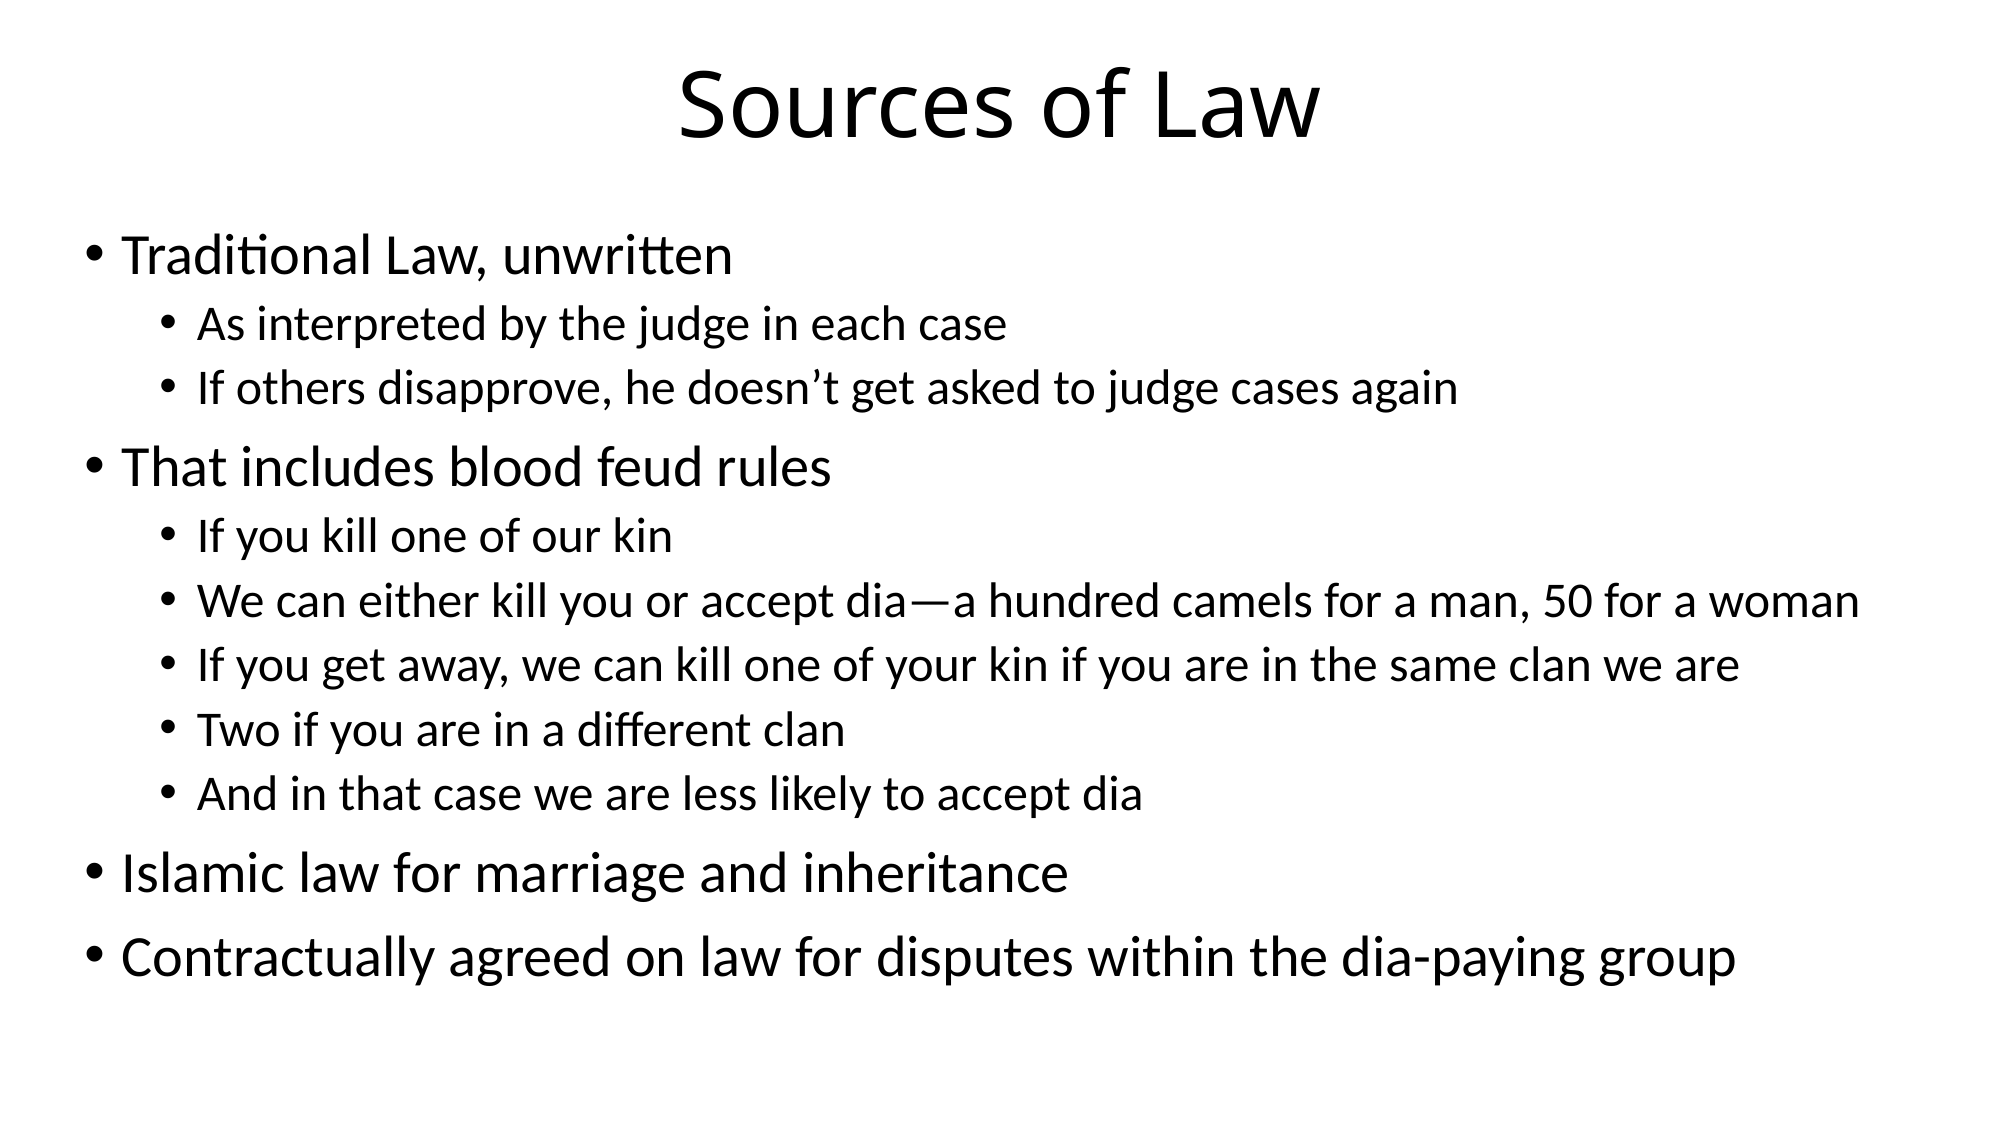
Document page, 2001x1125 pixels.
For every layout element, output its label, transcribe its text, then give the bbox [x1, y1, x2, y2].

title Sources of Law [137, 0, 1863, 216]
list Traditional Law, unwritten As interpreted by the judge in each case If others disapprove, he doesn’t get asked to judge cases again That includes blood feud rules If you kill one of our kin We can either kill you or accept dia—a hundred camels for a man, 50 for a woman If you get away, we can kill one of your kin if you are in the same clan we are Two if you are in a different clan And in that case we are less likely to accept dia Islamic law for marriage and inheritance Contractually agreed on law for disputes within the dia-paying group [69, 216, 1934, 1125]
